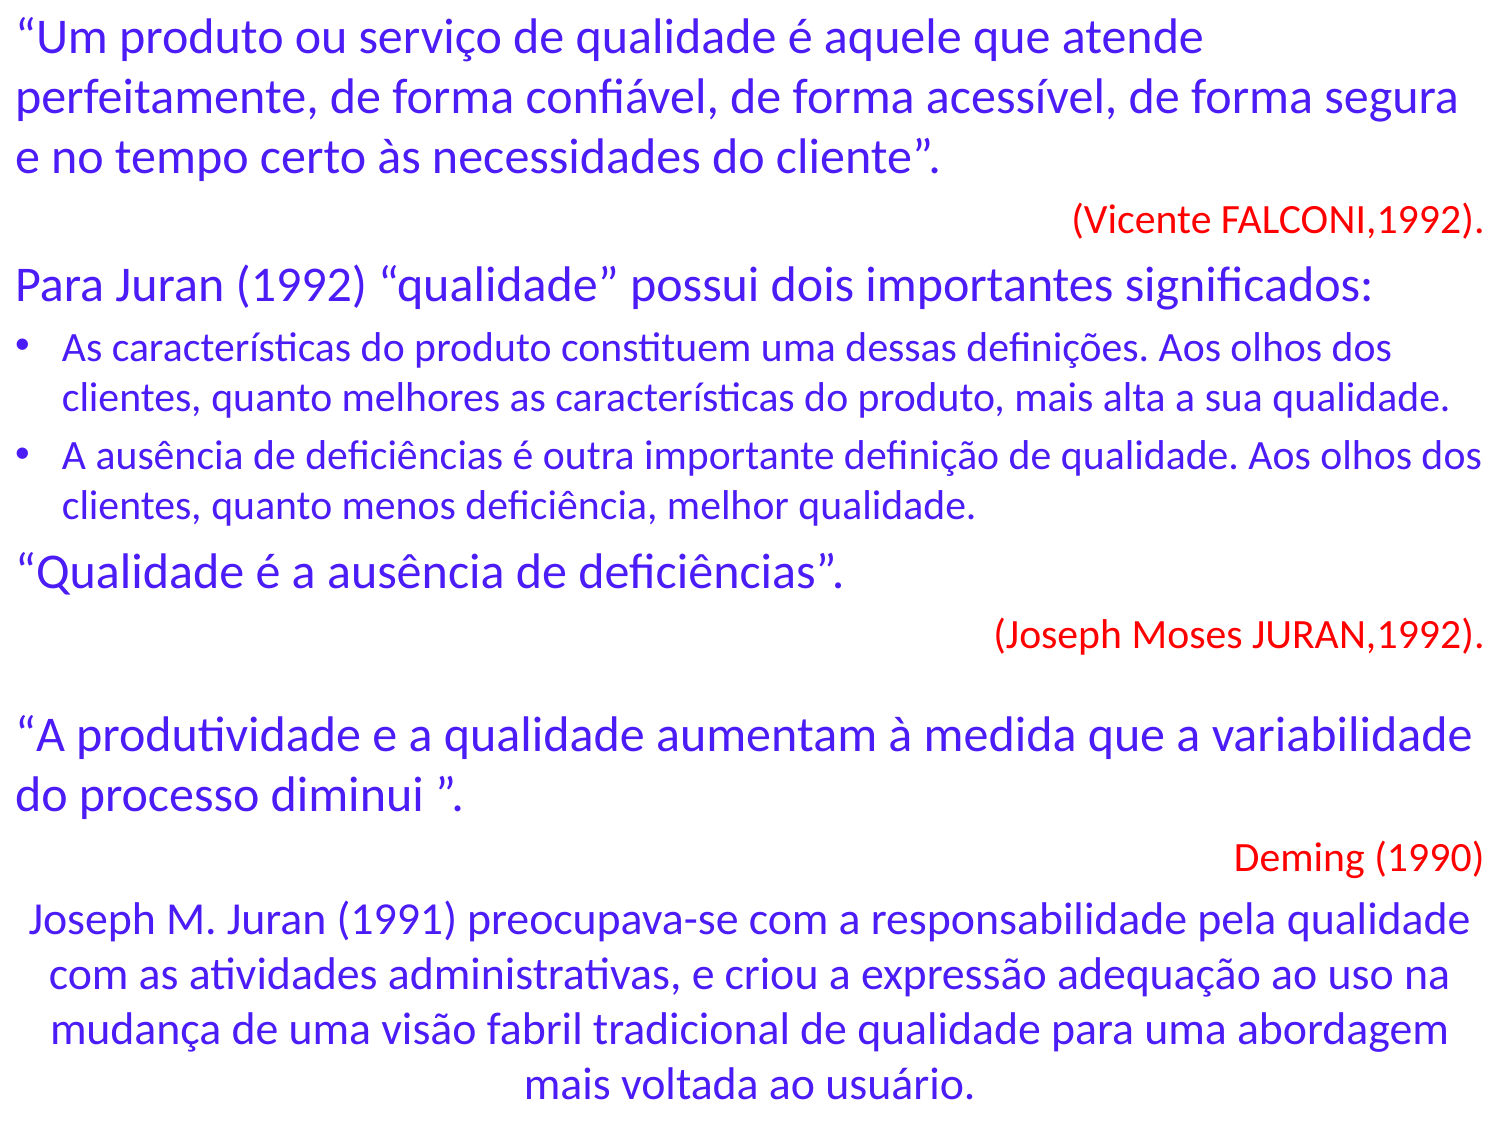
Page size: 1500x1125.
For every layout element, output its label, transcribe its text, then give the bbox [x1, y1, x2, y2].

subtitle “Um produto ou serviço de qualidade é aquele que atende perfeitamente, de forma confiável, de forma acessível, de forma segura e no tempo certo às necessidades do cliente”. (Vicente FALCONI,1992). Para Juran (1992) “qualidade” possui dois importantes significados: As características do produto constituem uma dessas definições. Aos olhos dos clientes, quanto melhores as características do produto, mais alta a sua qualidade. A ausência de deficiências é outra importante definição de qualidade. Aos olhos dos clientes, quanto menos deficiência, melhor qualidade. “Qualidade é a ausência de deficiências”. (Joseph Moses JURAN,1992). “A produtividade e a qualidade aumentam à medida que a variabilidade do processo diminui ”. Deming (1990) Joseph M. Juran (1991) preocupava-se com a responsabilidade pela qualidade com as atividades administrativas, e criou a expressão adequação ao uso na mudança de uma visão fabril tradicional de qualidade para uma abordagem mais voltada ao usuário. [0, 0, 1500, 1125]
